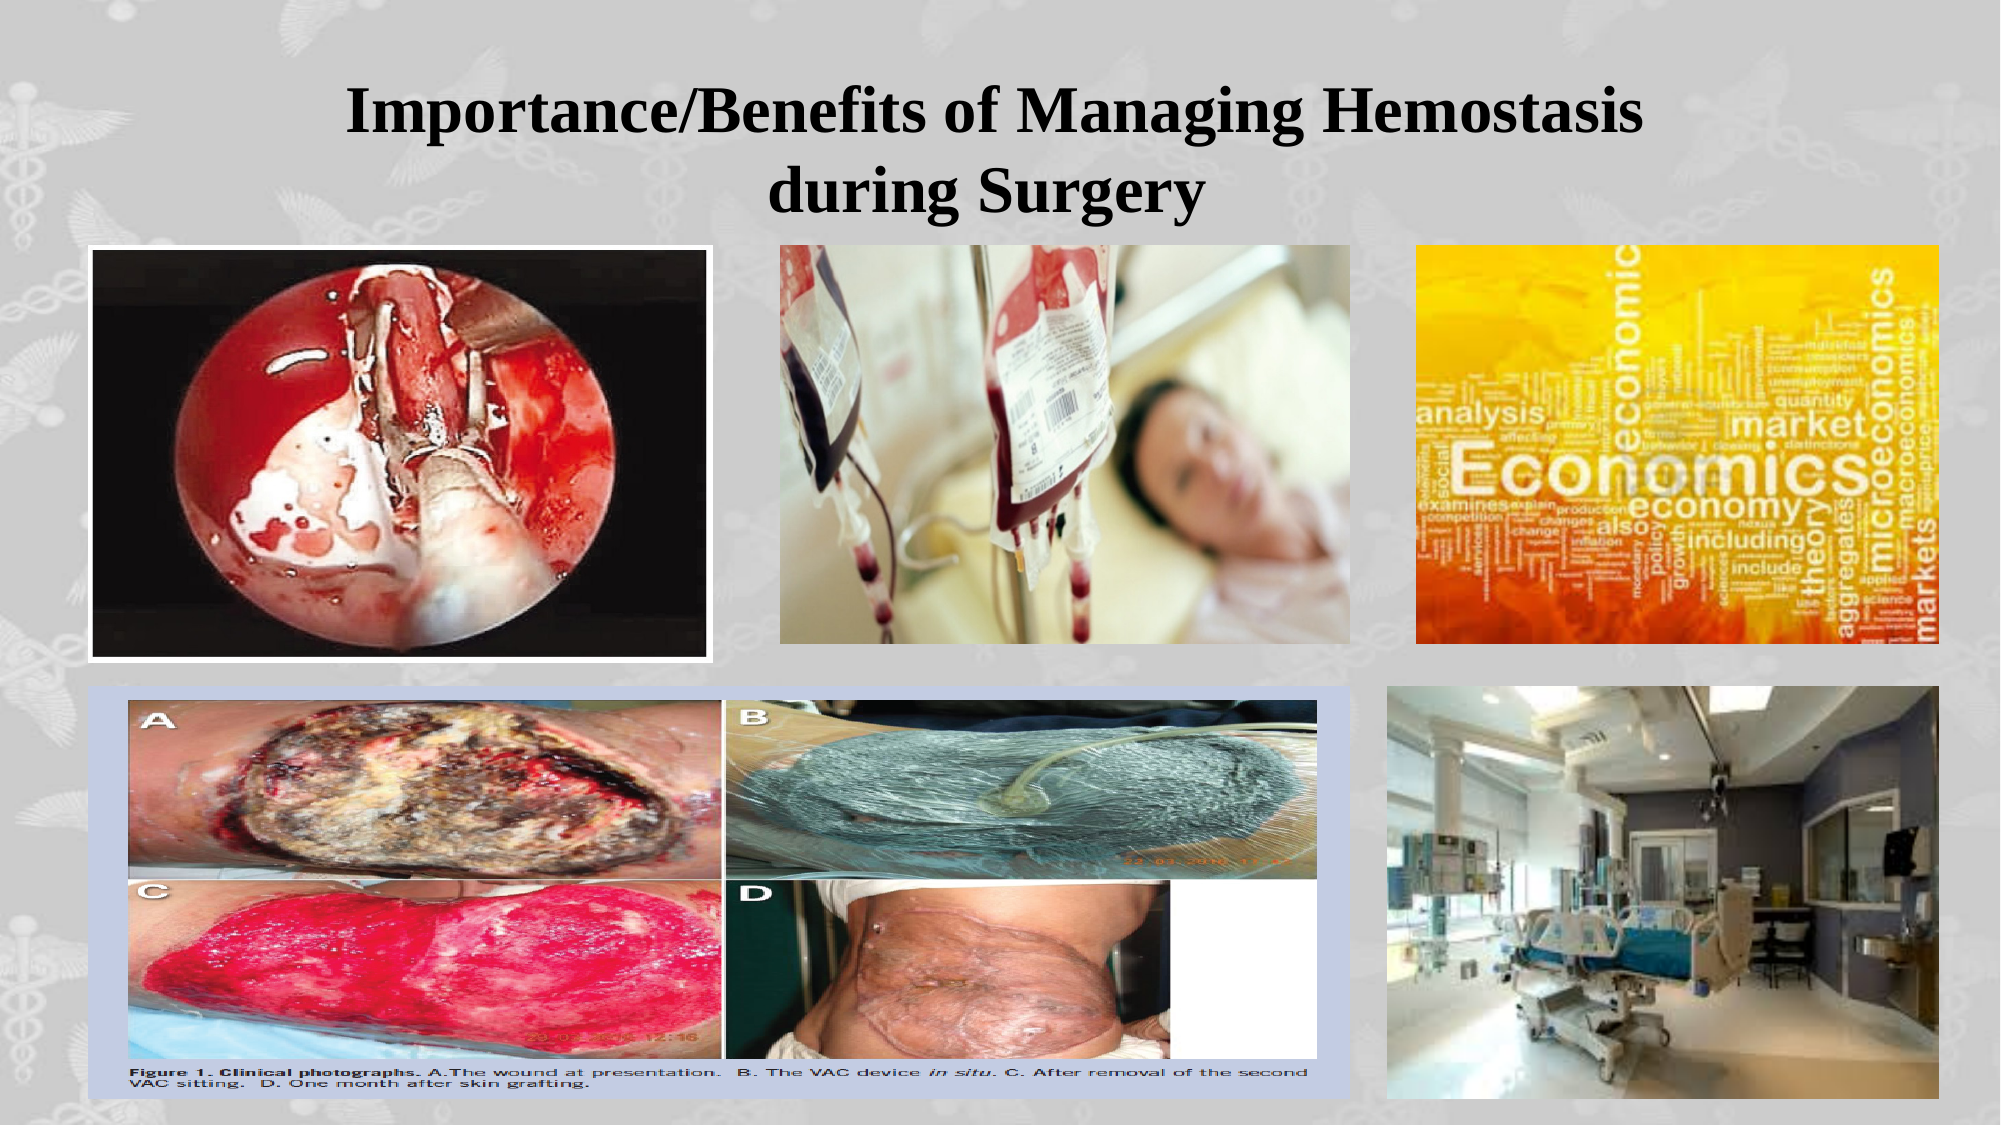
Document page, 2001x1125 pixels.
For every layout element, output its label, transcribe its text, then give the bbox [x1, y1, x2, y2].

title Importance/Benefits of Managing Hemostasis during Surgery [290, 16, 1702, 233]
picture [0, 0, 2001, 1125]
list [87, 245, 713, 663]
